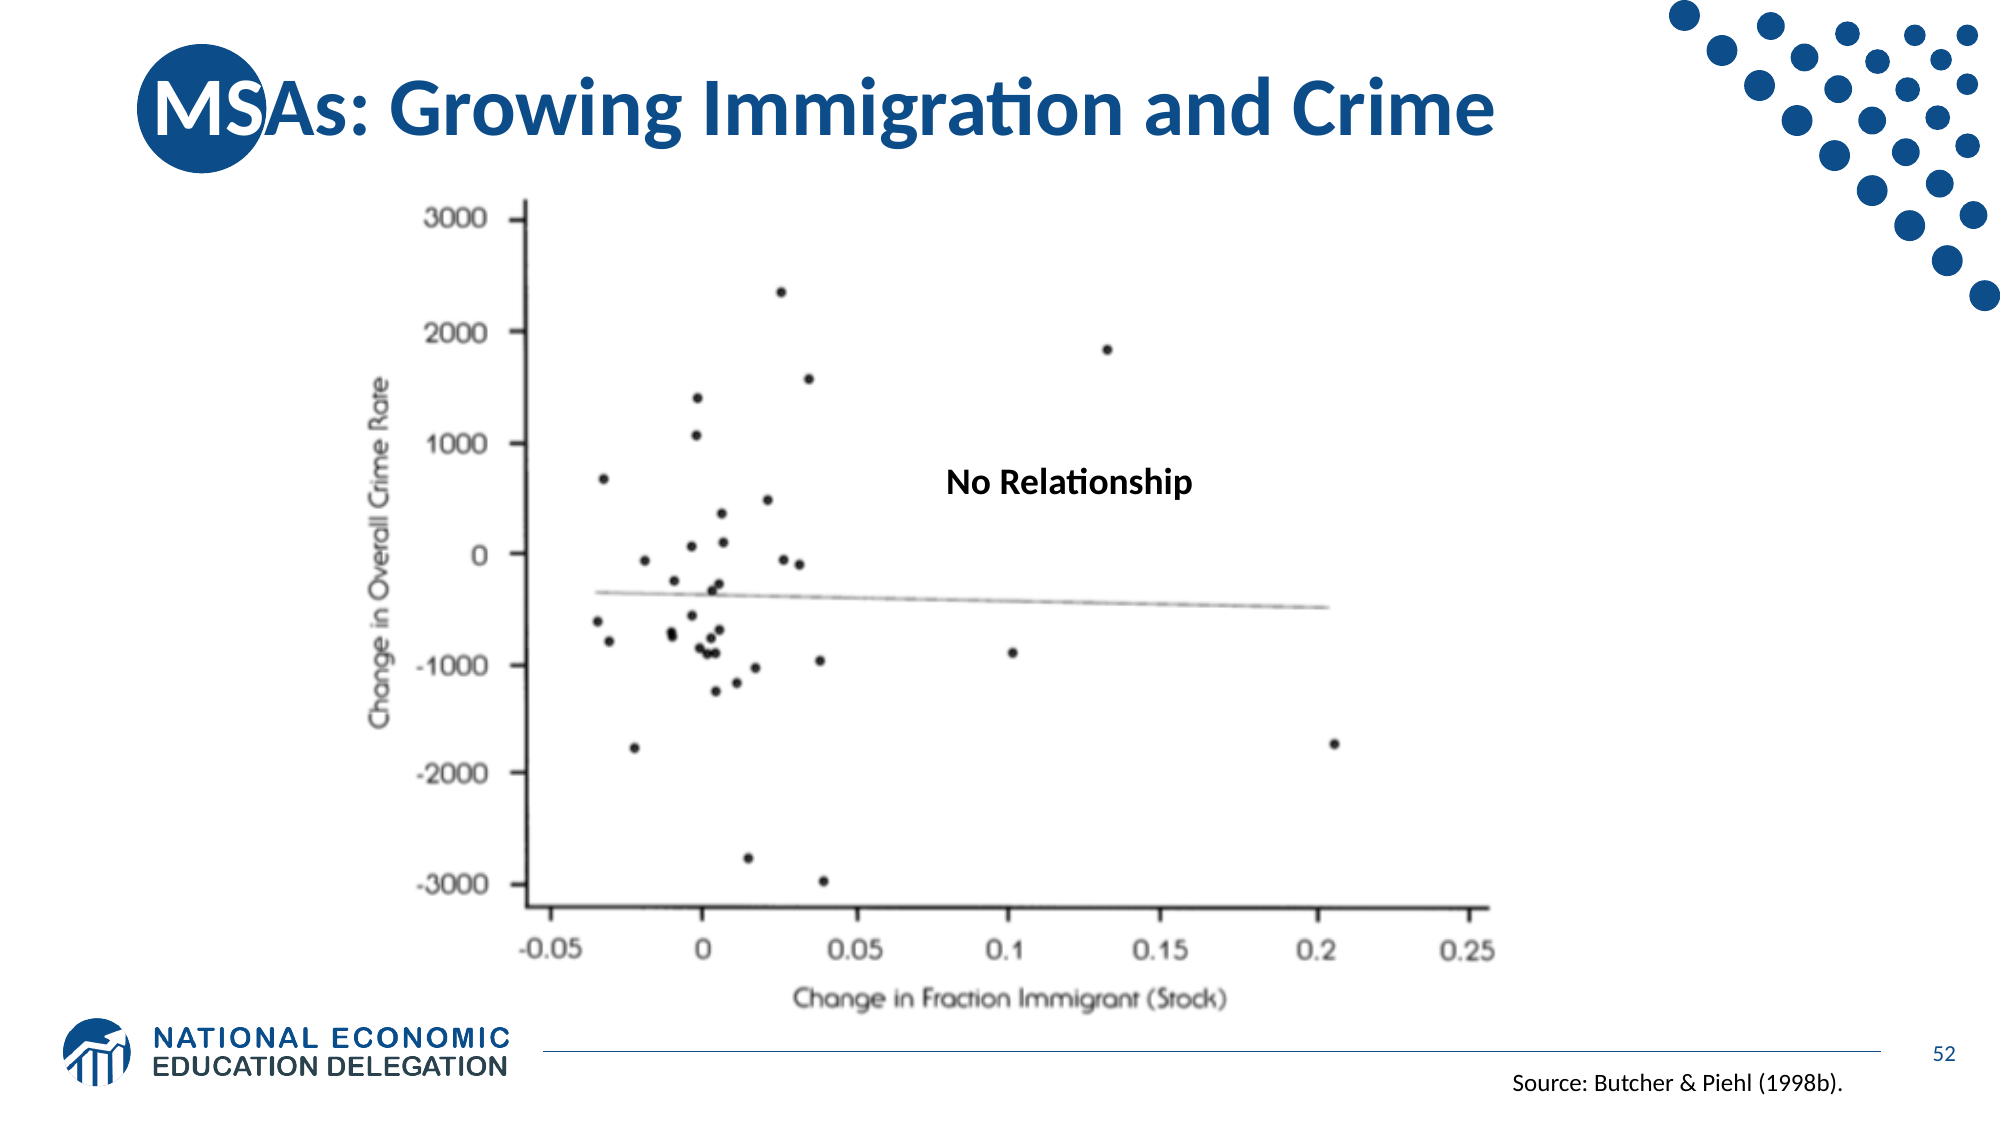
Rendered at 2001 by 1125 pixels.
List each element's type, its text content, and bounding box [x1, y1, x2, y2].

title MSAs: Growing Immigration and Crime [137, 0, 1863, 218]
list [339, 196, 1522, 1022]
text_box Source: Butcher & Piehl (1998b). [1497, 1059, 1860, 1104]
slide_number 52 [1521, 1022, 1972, 1082]
picture [55, 1013, 520, 1091]
